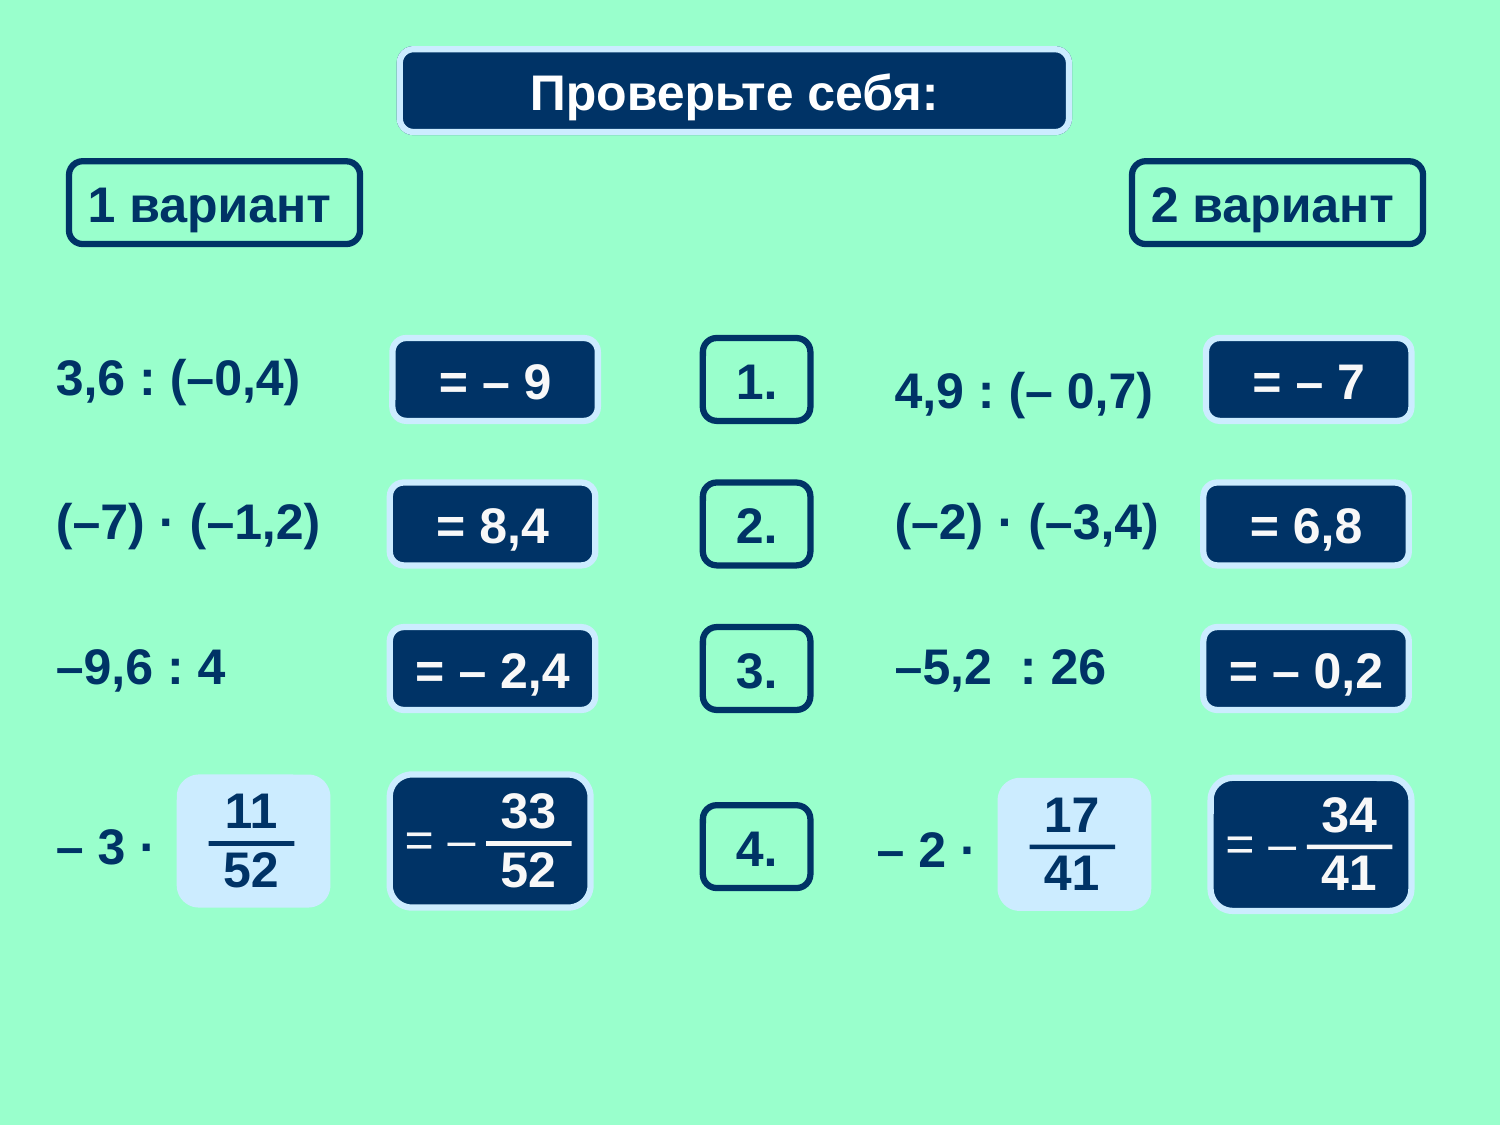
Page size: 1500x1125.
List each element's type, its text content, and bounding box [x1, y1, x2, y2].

text_box 3,6 : (–0,4) [41, 337, 373, 413]
text_box = 8,4 [389, 482, 596, 566]
text_box = – 2,4 [389, 627, 596, 710]
text_box 2. [702, 482, 811, 566]
text_box –5,2 : 26 [879, 627, 1211, 702]
text_box 1 вариант [68, 161, 361, 245]
text_box 3. [702, 627, 811, 710]
text_box Проверьте себя: [399, 49, 1070, 133]
text_box (–2) · (–3,4) [879, 482, 1211, 558]
text_box = – 7 [1205, 337, 1412, 421]
text_box –9,6 : 4 [41, 627, 373, 702]
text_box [40, 771, 331, 908]
text_box 1. [702, 337, 811, 421]
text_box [1210, 774, 1412, 912]
text_box = – 0,2 [1203, 627, 1409, 710]
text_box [861, 774, 1152, 912]
text_box 2 вариант [1131, 161, 1424, 245]
text_box (–7) · (–1,2) [41, 482, 373, 558]
text_box 4. [702, 805, 811, 889]
text_box 4,9 : (– 0,7) [879, 350, 1211, 426]
text_box = 6,8 [1203, 482, 1409, 566]
text_box = – 9 [392, 337, 598, 421]
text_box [389, 771, 591, 908]
